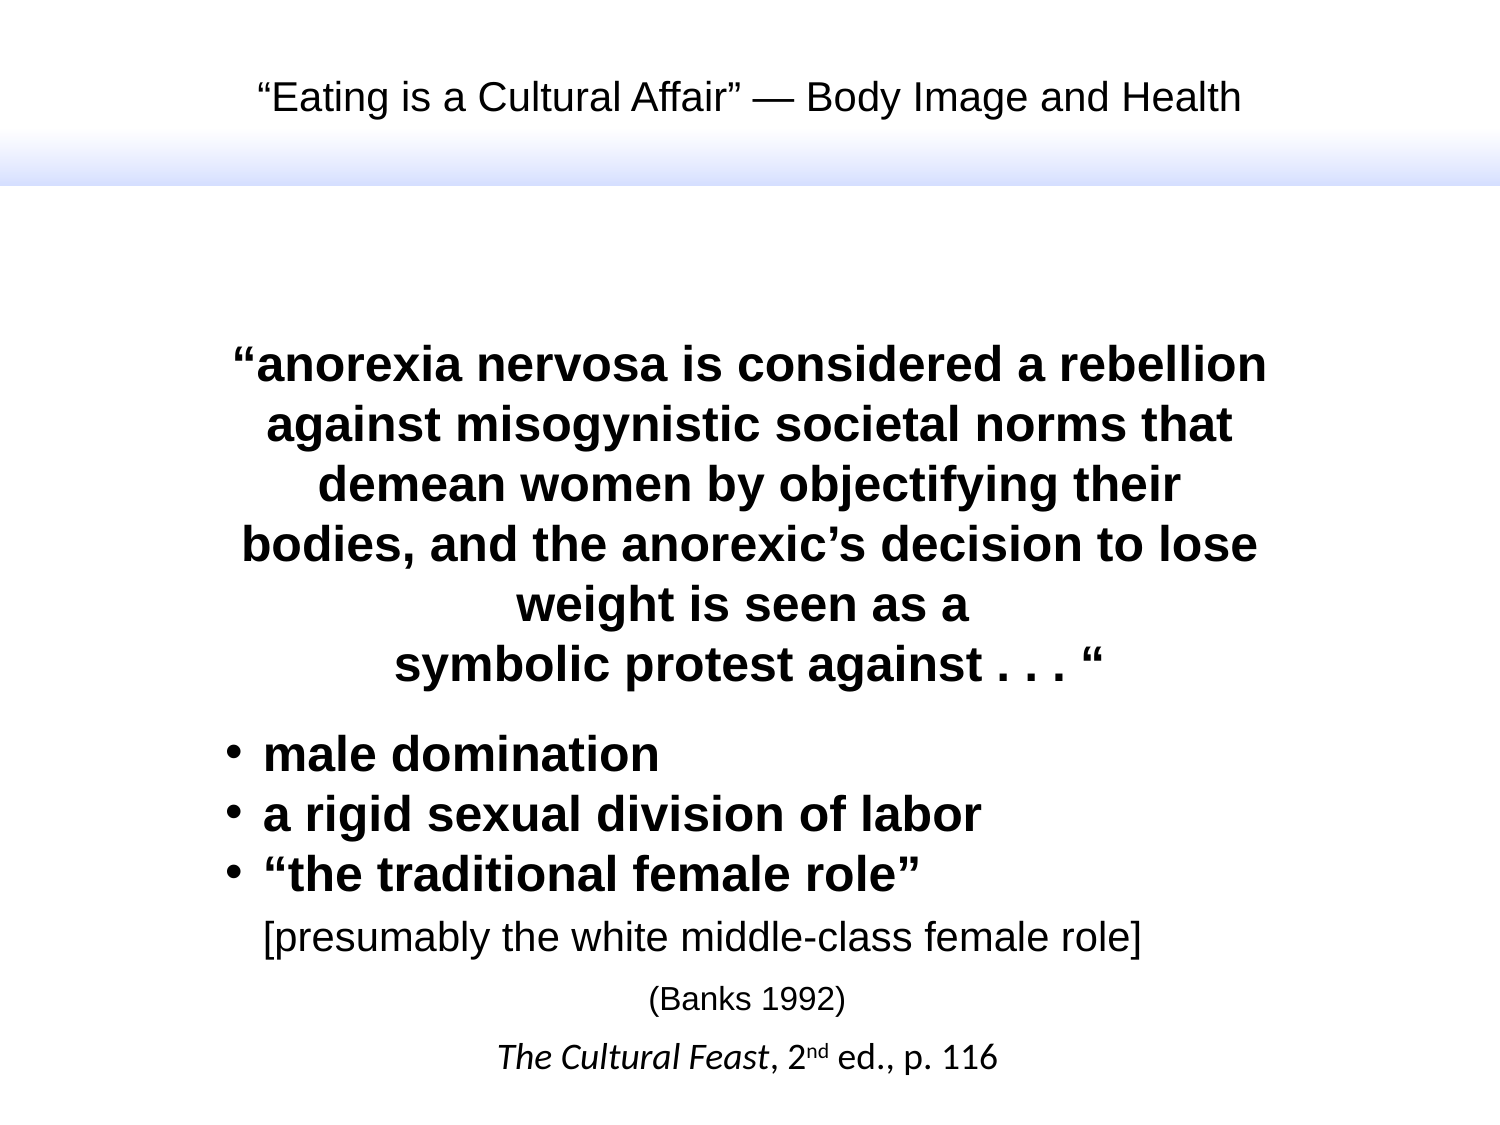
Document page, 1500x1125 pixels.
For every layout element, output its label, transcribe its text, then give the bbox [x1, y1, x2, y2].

text_box (Banks 1992) [633, 969, 862, 1025]
text_box The Cultural Feast, 2nd ed., p. 116 [147, 1024, 1348, 1085]
text_box “anorexia nervosa is considered a rebellion against misogynistic societal norms that demean women by objectifying their bodies, and the anorexic’s decision to lose weight is seen as a symbolic protest against . . . “ male domination a rigid sexual division of labor “the traditional female role” [presumably the white middle-class female role] [149, 324, 1350, 969]
text_box “Eating is a Cultural Affair” — Body Image and Health [0, 62, 1500, 186]
